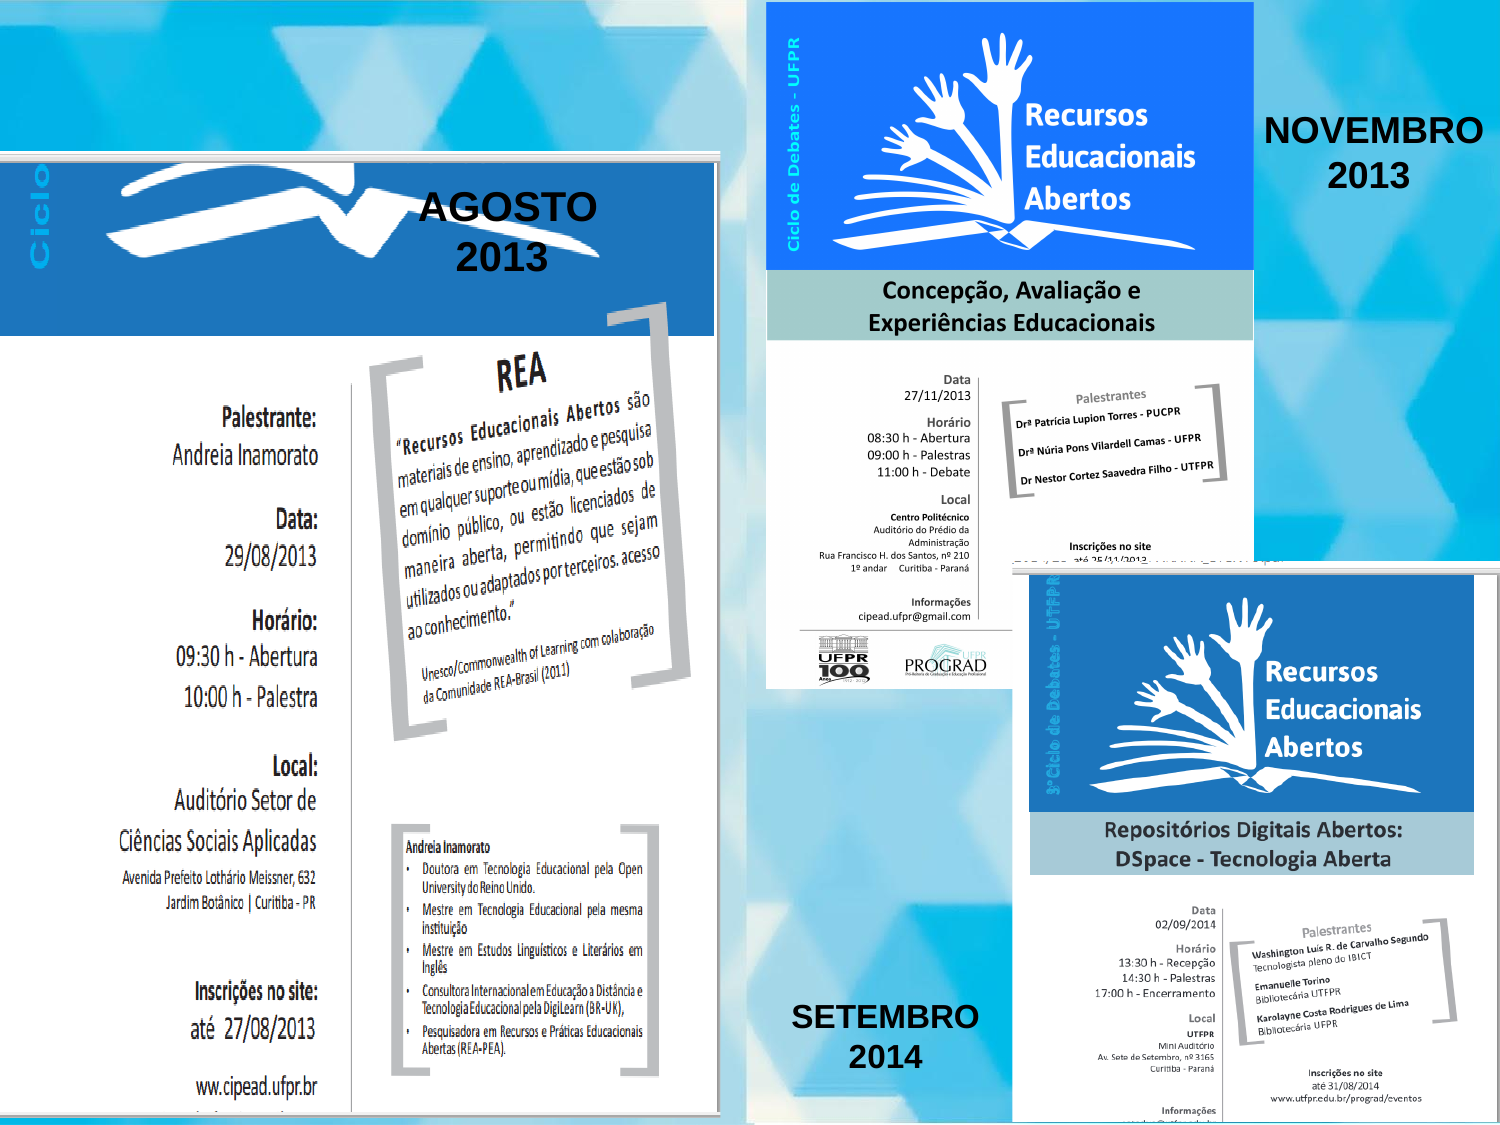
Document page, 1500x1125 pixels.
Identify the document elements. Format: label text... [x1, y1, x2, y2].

text_box SETEMBRO 2014 [763, 987, 1006, 1083]
picture [0, 0, 1500, 1125]
text_box NOVEMBRO 2013 [1260, 98, 1500, 204]
